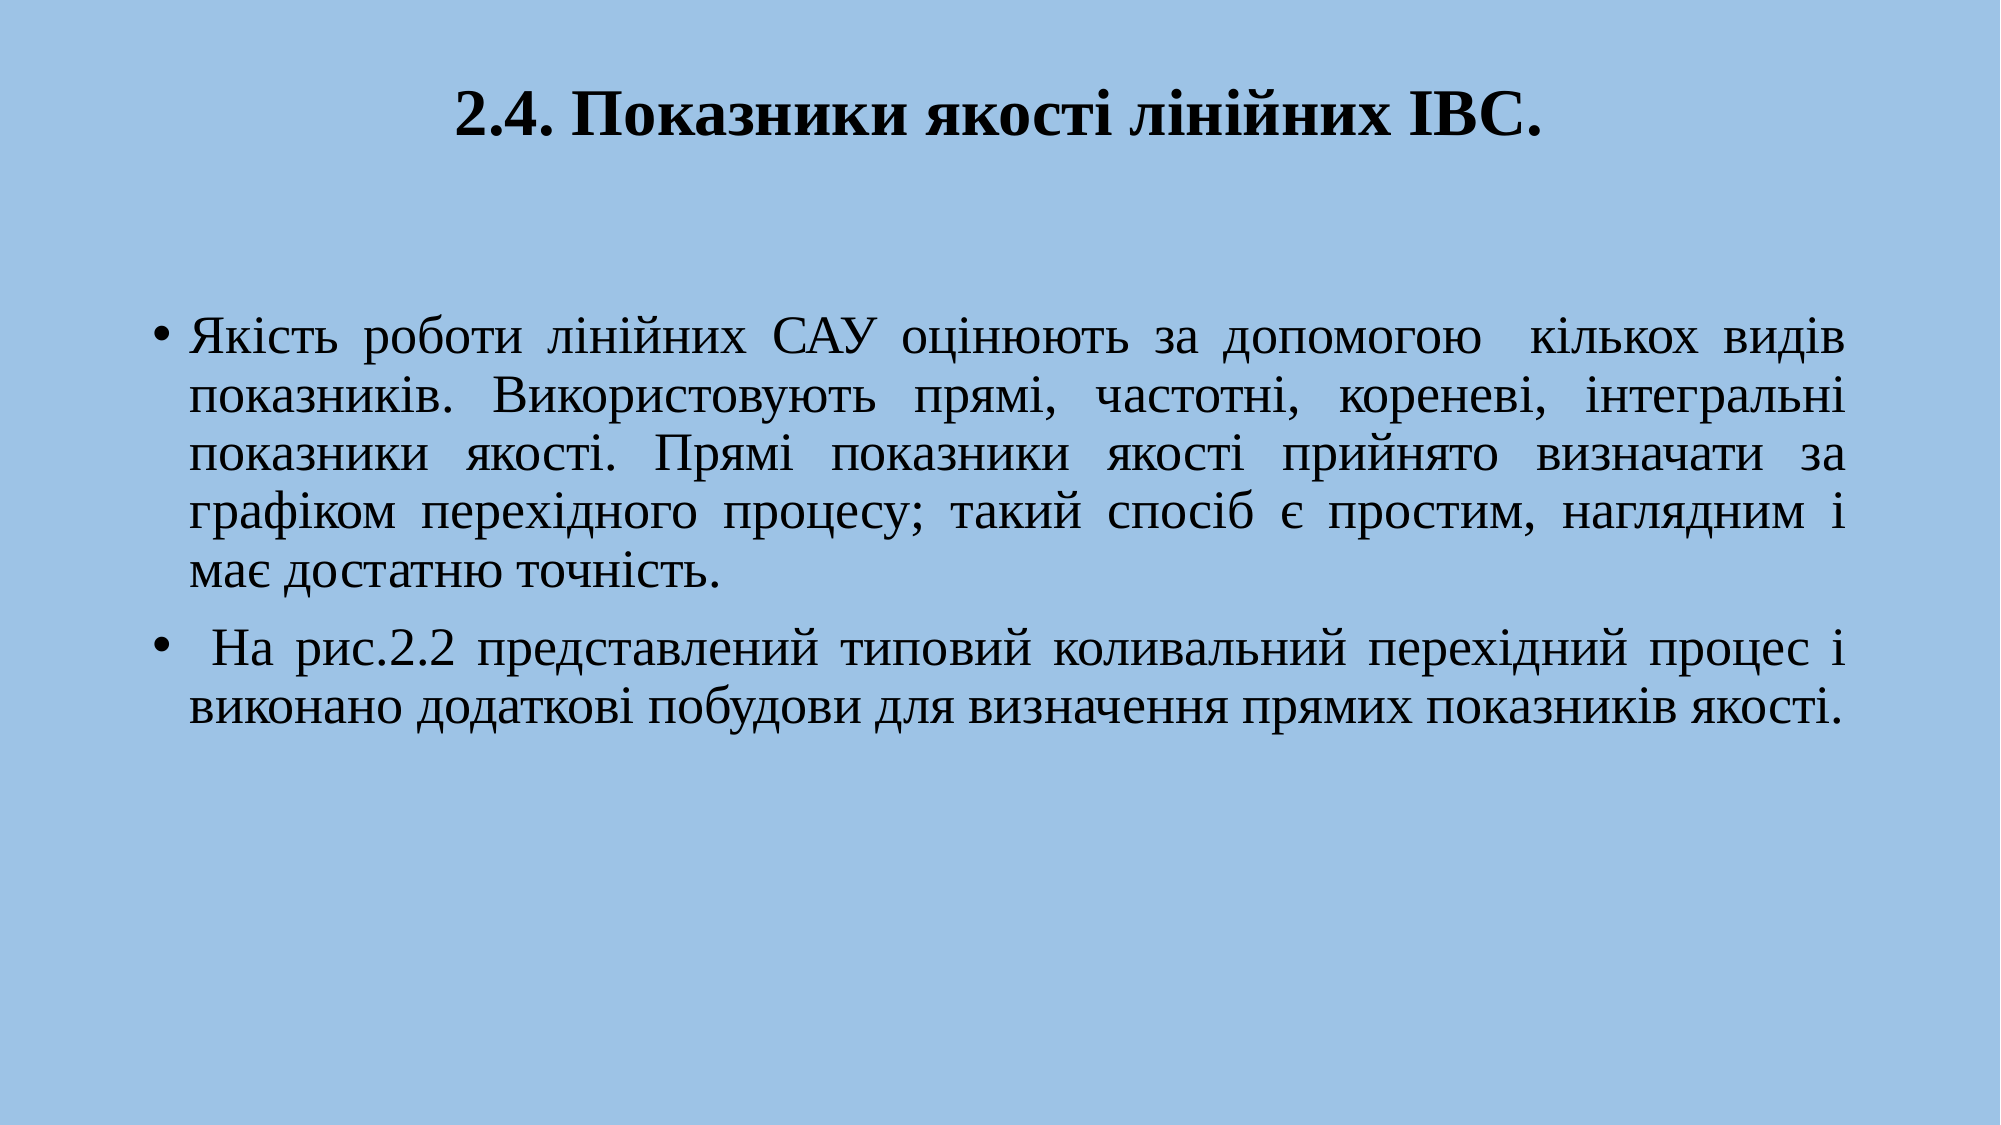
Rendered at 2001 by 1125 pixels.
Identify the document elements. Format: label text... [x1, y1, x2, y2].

title 2.4. Показники якості лінійних ІВС. [137, 59, 1863, 278]
list Якість роботи лінійних САУ оцінюють за допомогою кількох видів показників. Використовують прямі, частотні, кореневі, інтегральні показники якості. Прямі показники якості прийнято визначати за графіком перехідного процесу; такий спосіб є простим, наглядним і має достатню точність. На рис.2.2 представлений типовий коливальний перехідний процес і виконано додаткові побудови для визначення прямих показників якості. [137, 299, 1863, 776]
